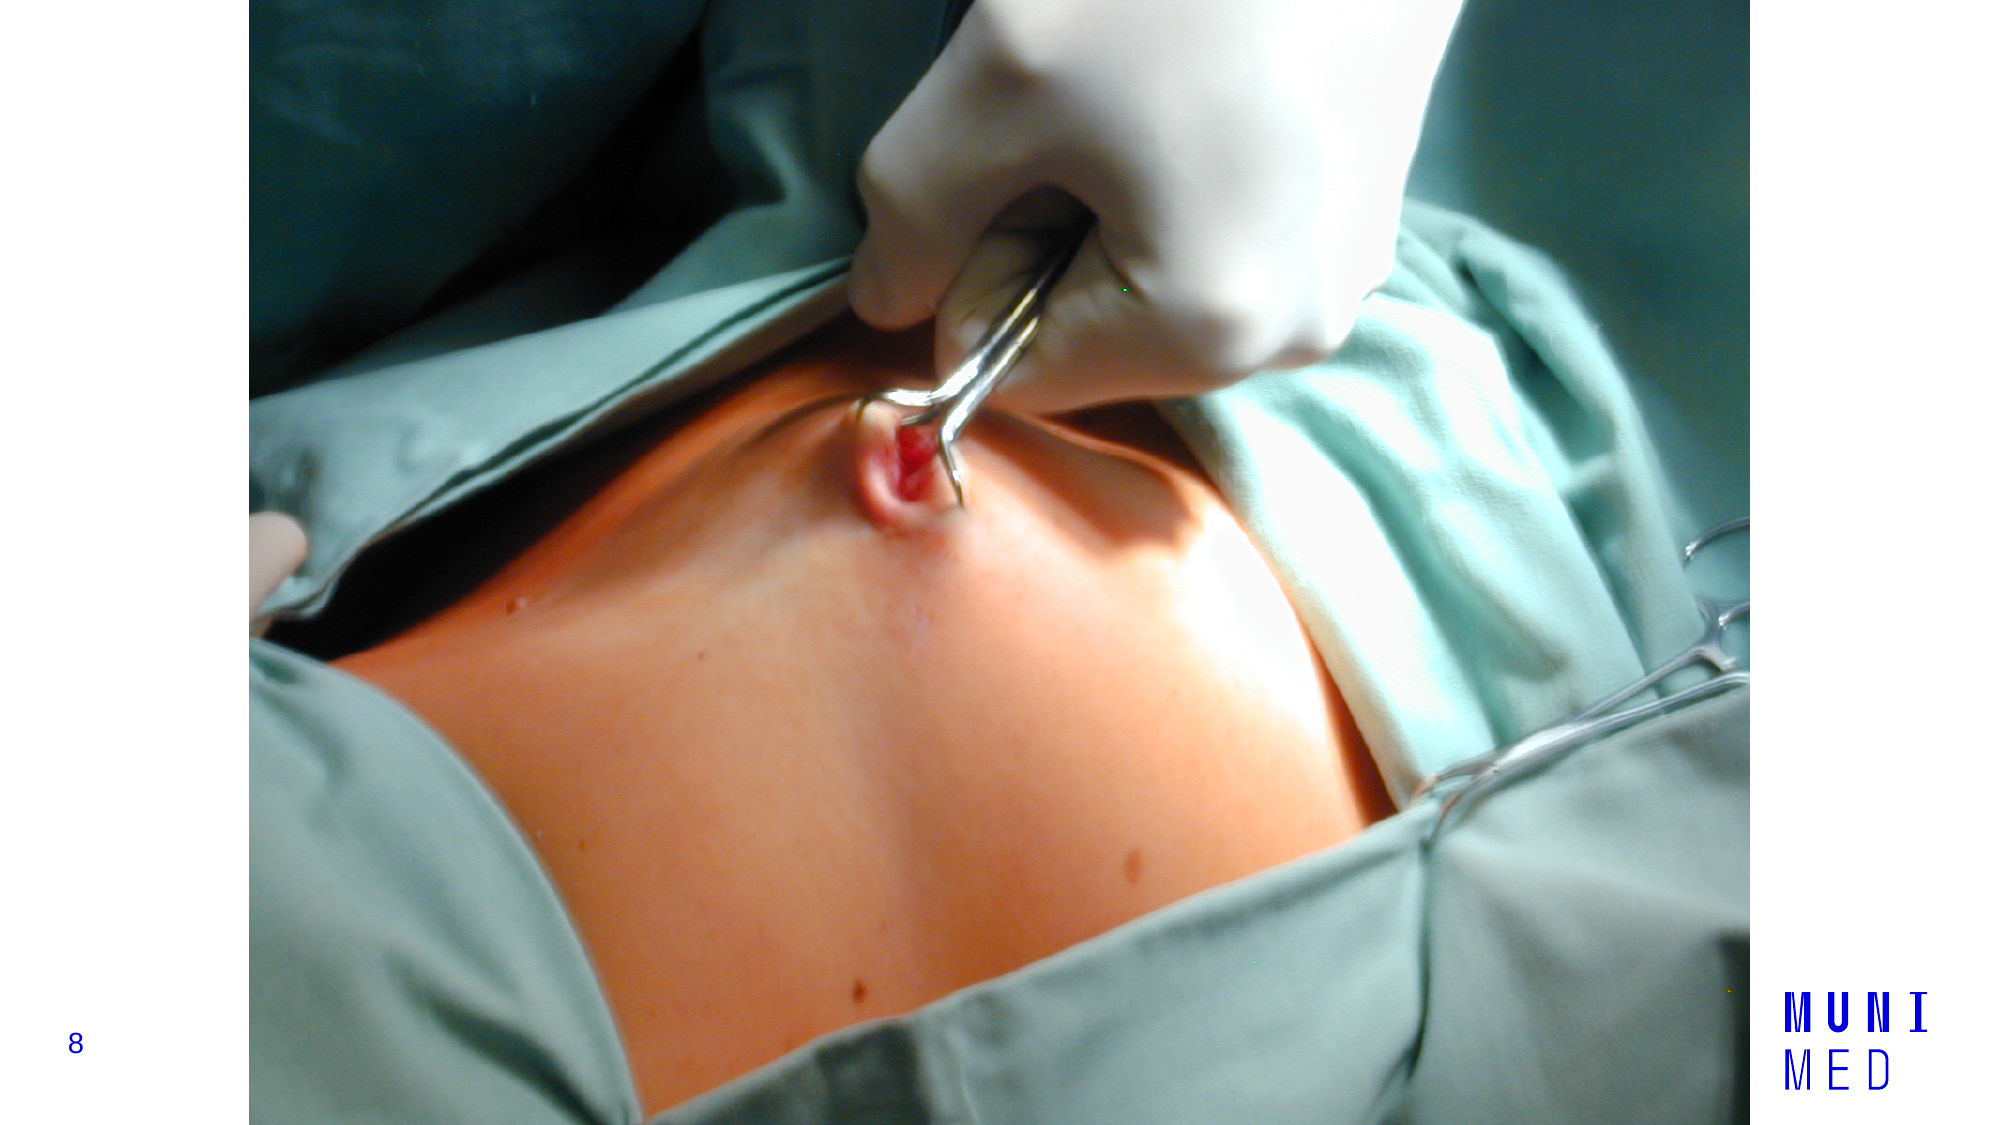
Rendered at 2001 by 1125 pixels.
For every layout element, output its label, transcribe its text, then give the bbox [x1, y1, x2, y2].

slide_number 8 [67, 1021, 110, 1063]
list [249, 0, 1751, 1125]
